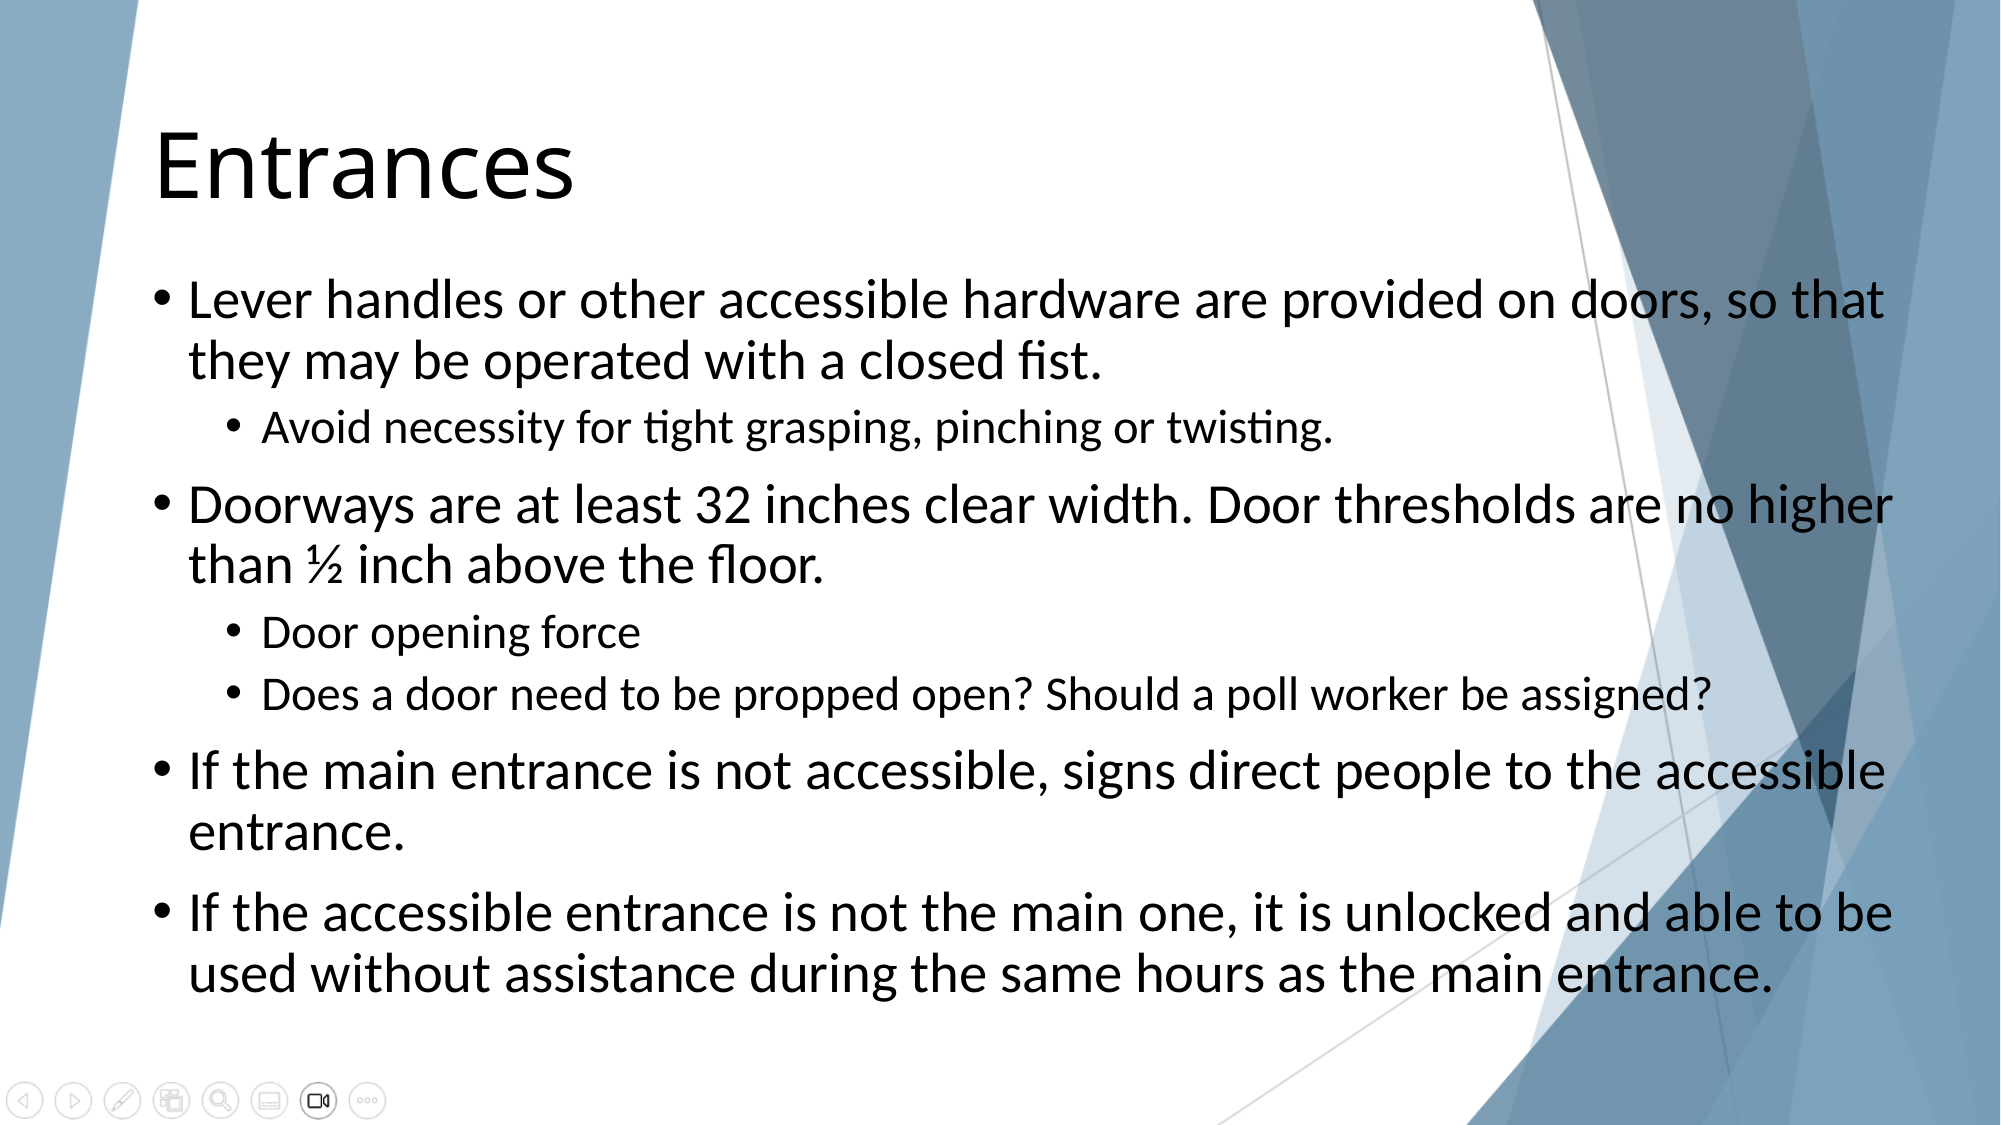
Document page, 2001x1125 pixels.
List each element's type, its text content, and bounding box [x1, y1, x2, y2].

title Entrances [137, 59, 1863, 262]
list Lever handles or other accessible hardware are provided on doors, so that they may be operated with a closed fist. Avoid necessity for tight grasping, pinching or twisting. Doorways are at least 32 inches clear width. Door thresholds are no higher than ½ inch above the floor. Door opening force Does a door need to be propped open? Should a poll worker be assigned? If the main entrance is not accessible, signs direct people to the accessible entrance. If the accessible entrance is not the main one, it is unlocked and able to be used without assistance during the same hours as the main entrance. [137, 262, 1933, 1014]
picture [0, 0, 2001, 1125]
